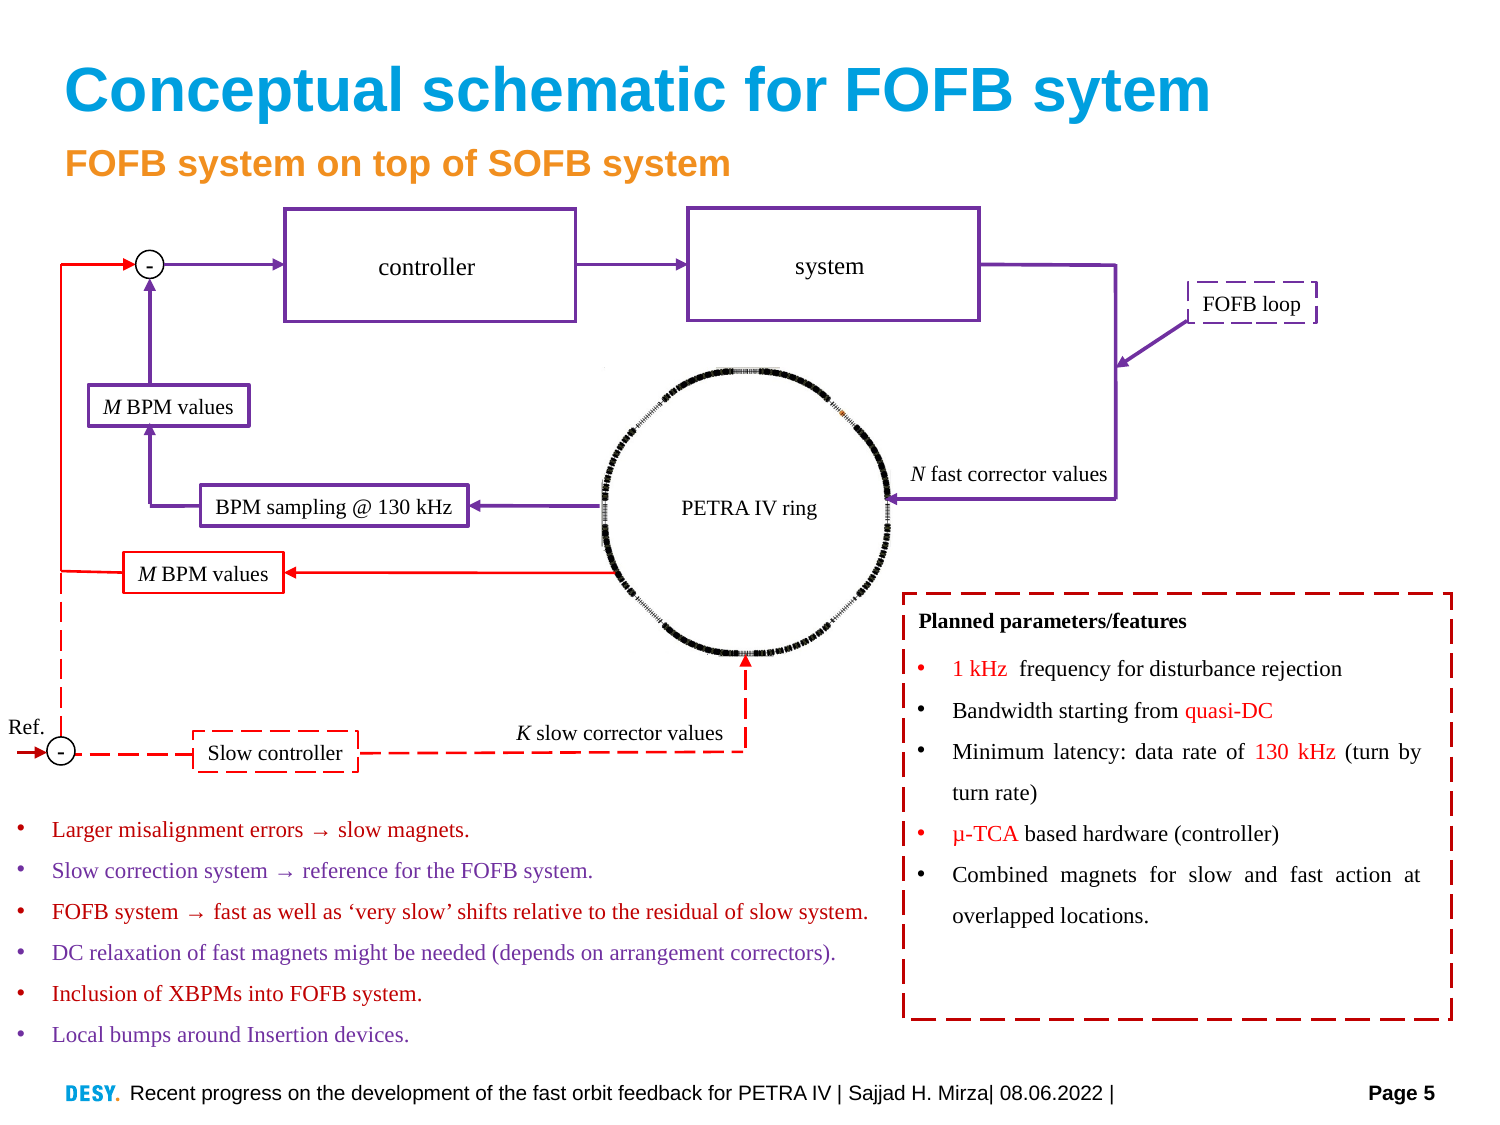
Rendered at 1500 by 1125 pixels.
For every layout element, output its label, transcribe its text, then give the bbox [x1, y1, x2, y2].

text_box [1115, 320, 1187, 368]
text_box Slow controller [192, 730, 358, 772]
text_box FOFB loop [1187, 282, 1317, 323]
list FOFB system on top of SOFB system [64, 134, 1437, 197]
text_box M BPM values [123, 552, 284, 594]
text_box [86, 208, 1125, 527]
footer Recent progress on the development of the fast orbit feedback for PETRA IV | Sajjad H. Mirza| 08.06.2022 | [129, 1079, 1323, 1111]
text_box Ref. [0, 705, 60, 747]
picture [601, 527, 893, 659]
text_box K slow corrector values [501, 710, 739, 751]
text_box - [45, 735, 77, 767]
title Conceptual schematic for FOFB sytem [64, 57, 1483, 132]
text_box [902, 593, 1452, 1020]
text_box Larger misalignment errors → slow magnets. Slow correction system → reference for the FOFB system. FOFB system → fast as well as ‘very slow’ shifts relative to the residual of slow system. DC relaxation of fast magnets might be needed (depends on arrangement correctors). Inclusion of XBPMs into FOFB system. Local bumps around Insertion devices. [2, 793, 895, 1055]
